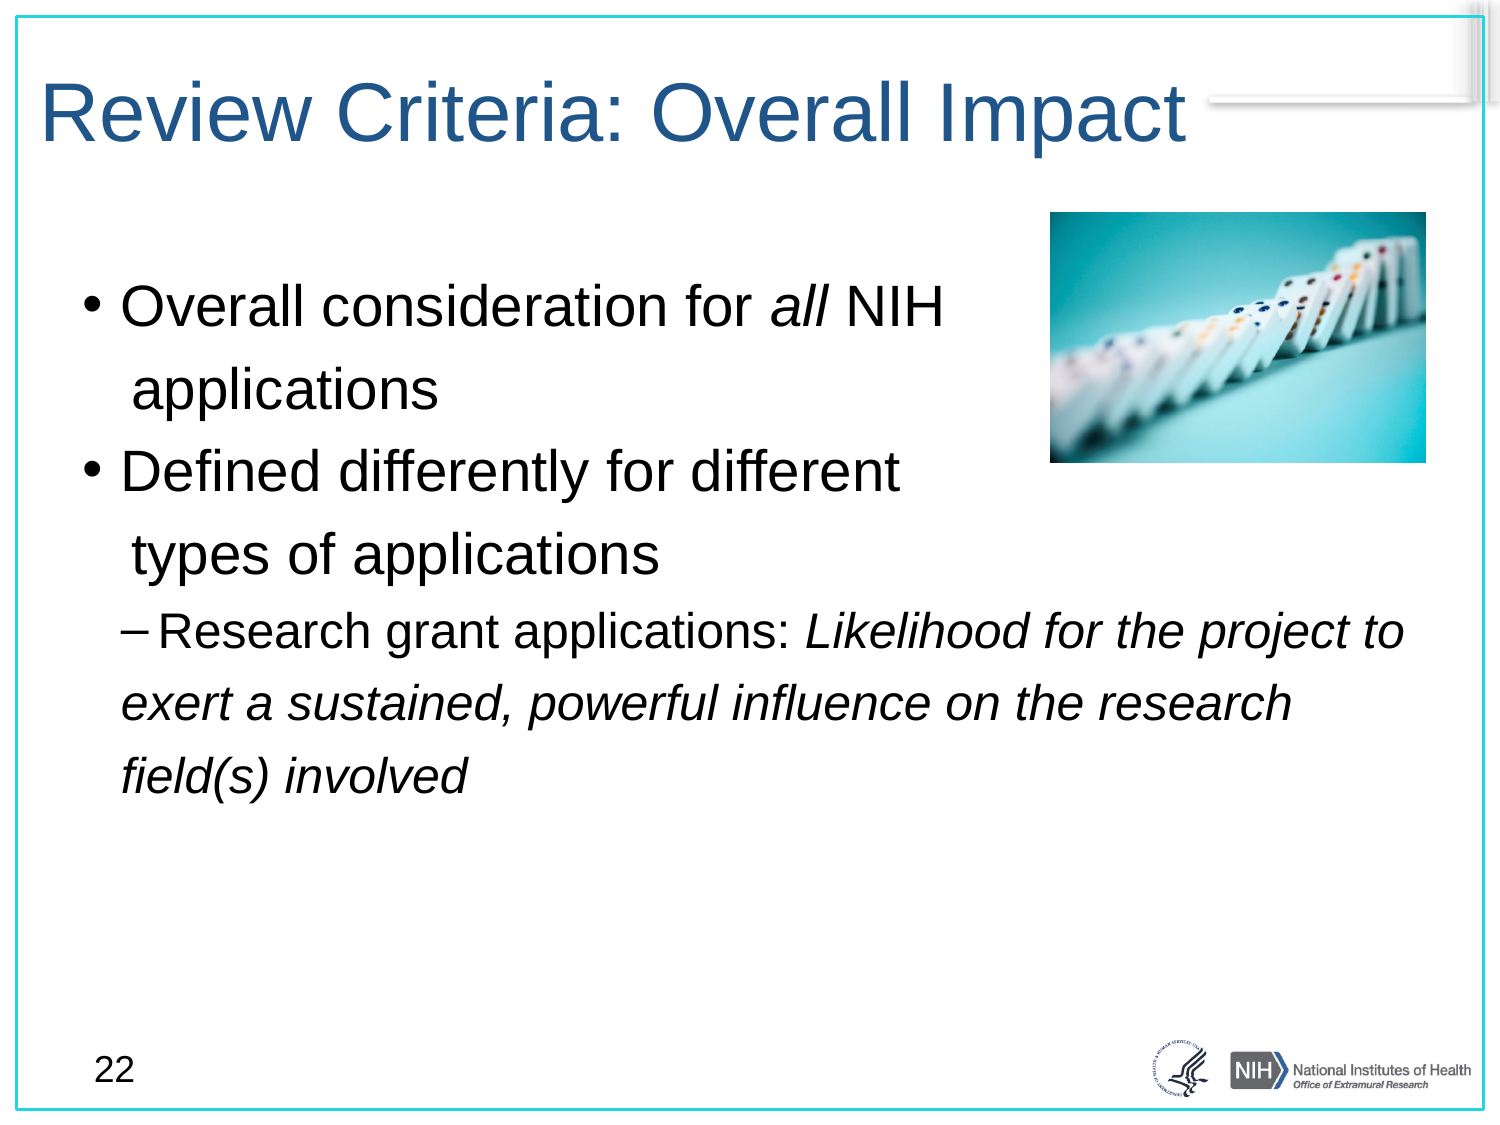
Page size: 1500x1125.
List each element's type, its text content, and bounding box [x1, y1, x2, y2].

title Review Criteria: Overall Impact [24, 38, 1476, 177]
text_box Overall consideration for all NIH applications Defined differently for different types of applications Research grant applications: Likelihood for the project to exert a sustained, powerful influence on the research field(s) involved [50, 260, 1500, 811]
picture [1224, 1043, 1475, 1094]
slide_number 22 [24, 1037, 150, 1098]
picture [1049, 212, 1426, 464]
